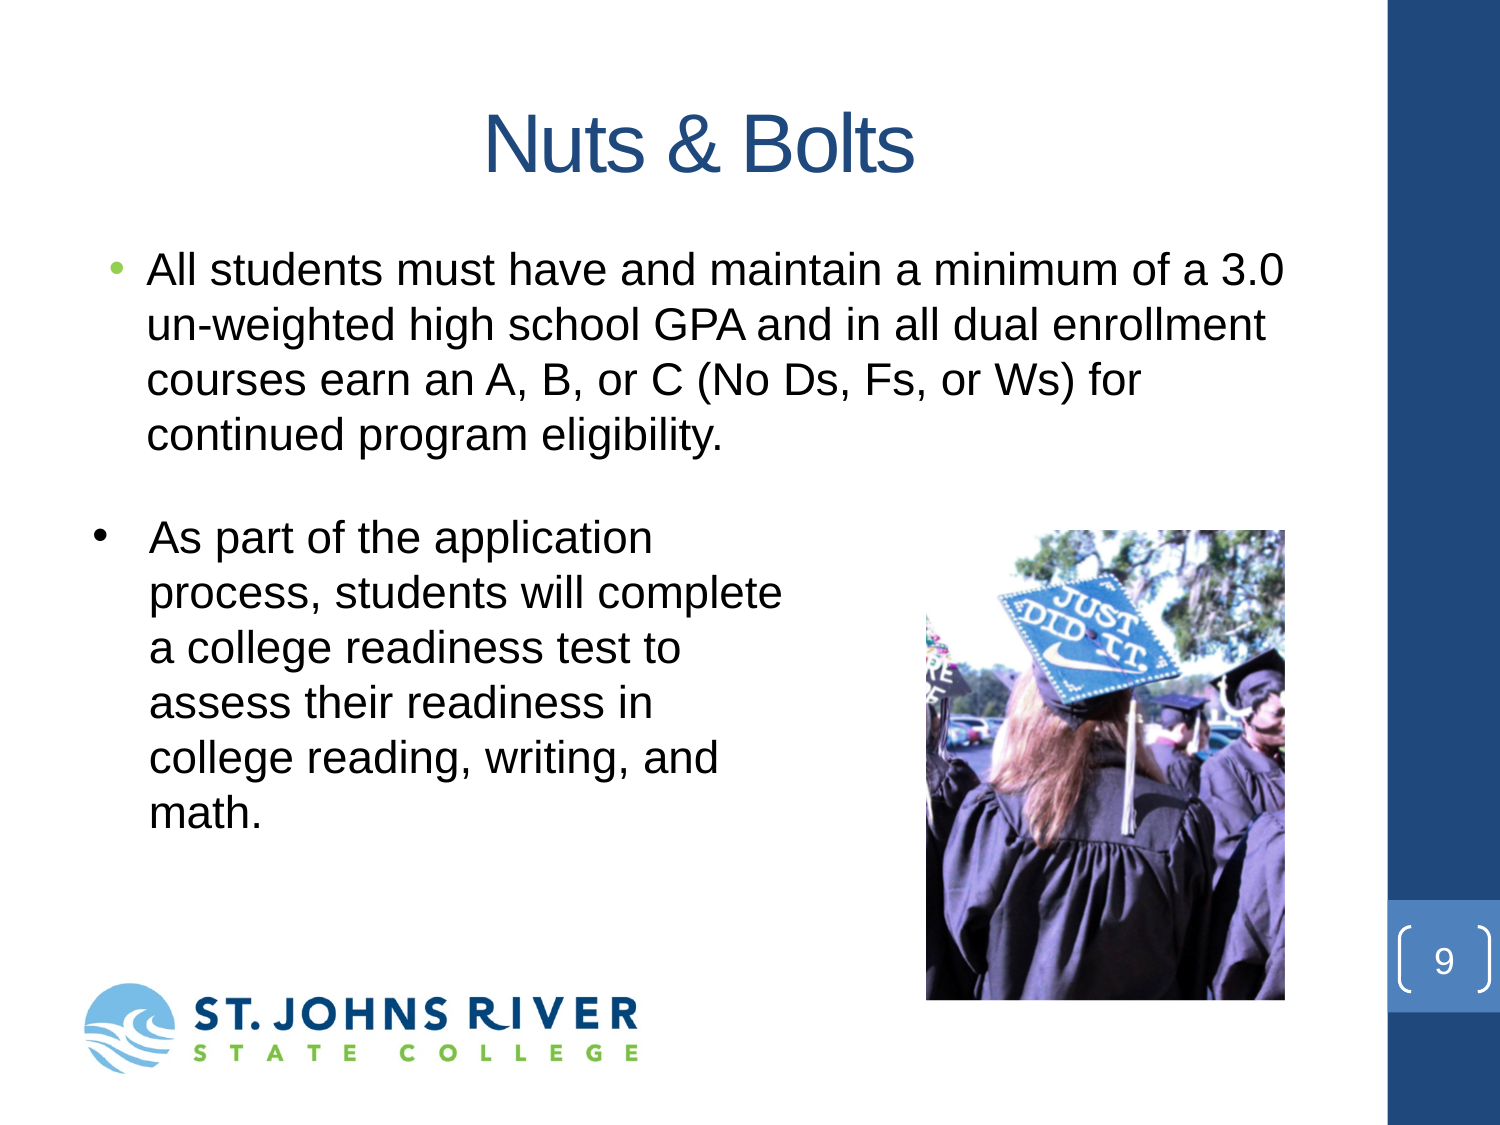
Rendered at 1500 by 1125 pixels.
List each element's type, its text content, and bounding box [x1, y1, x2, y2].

title Nuts & Bolts [75, 45, 1325, 232]
slide_number 9 [1397, 925, 1492, 994]
list All students must have and maintain a minimum of a 3.0 un-weighted high school GPA and in all dual enrollment courses earn an A, B, or C (No Ds, Fs, or Ws) for continued program eligibility. [75, 232, 1338, 525]
picture [926, 529, 1287, 1001]
picture [62, 962, 659, 1095]
text_box As part of the application process, students will complete a college readiness test to assess their readiness in college reading, writing, and math. [2, 499, 803, 845]
